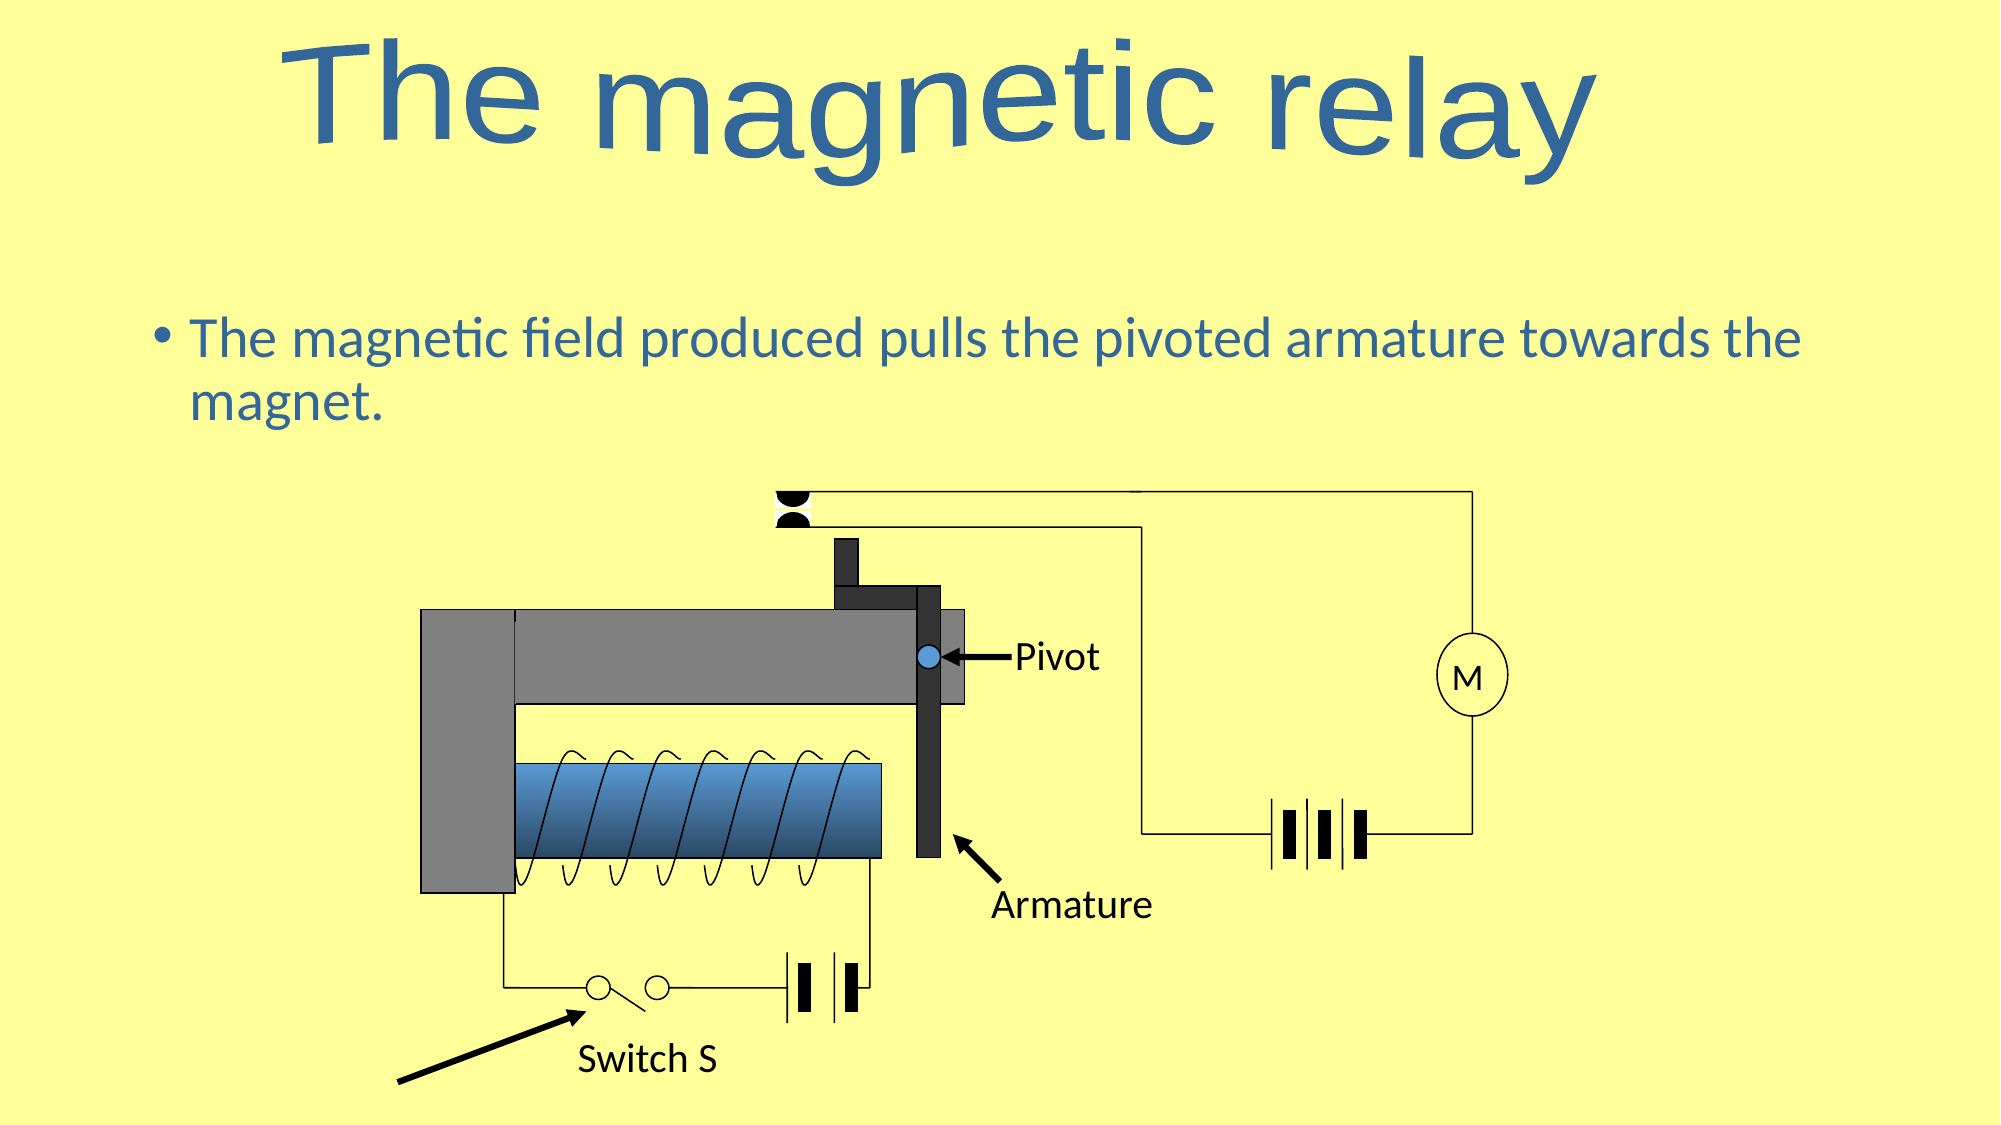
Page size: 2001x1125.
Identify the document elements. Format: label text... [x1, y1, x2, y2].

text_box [421, 491, 1508, 1024]
list The magnetic field produced pulls the pivoted armature towards the magnet. [137, 299, 1863, 1014]
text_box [397, 1011, 871, 1089]
